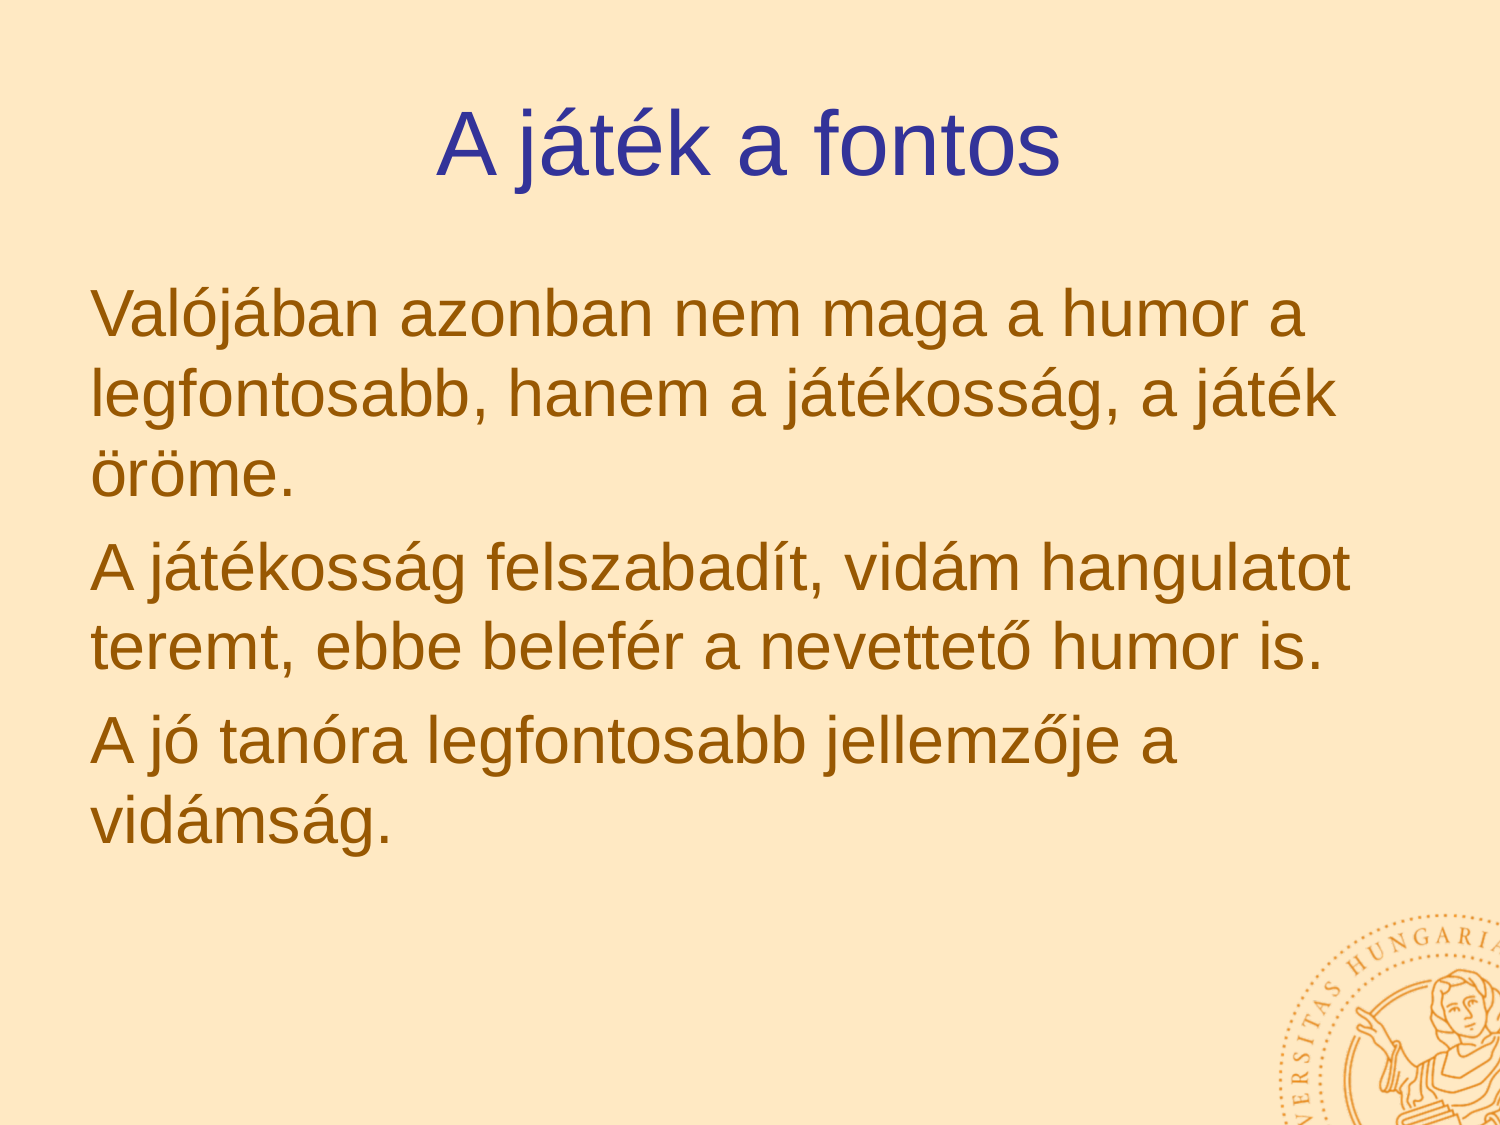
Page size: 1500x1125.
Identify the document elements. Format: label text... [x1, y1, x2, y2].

picture [1269, 904, 1500, 1125]
title A játék a fontos [75, 45, 1425, 233]
list Valójában azonban nem maga a humor a legfontosabb, hanem a játékosság, a játék öröme. A játékosság felszabadít, vidám hangulatot teremt, ebbe belefér a nevettető humor is. A jó tanóra legfontosabb jellemzője a vidámság. [75, 262, 1425, 1005]
